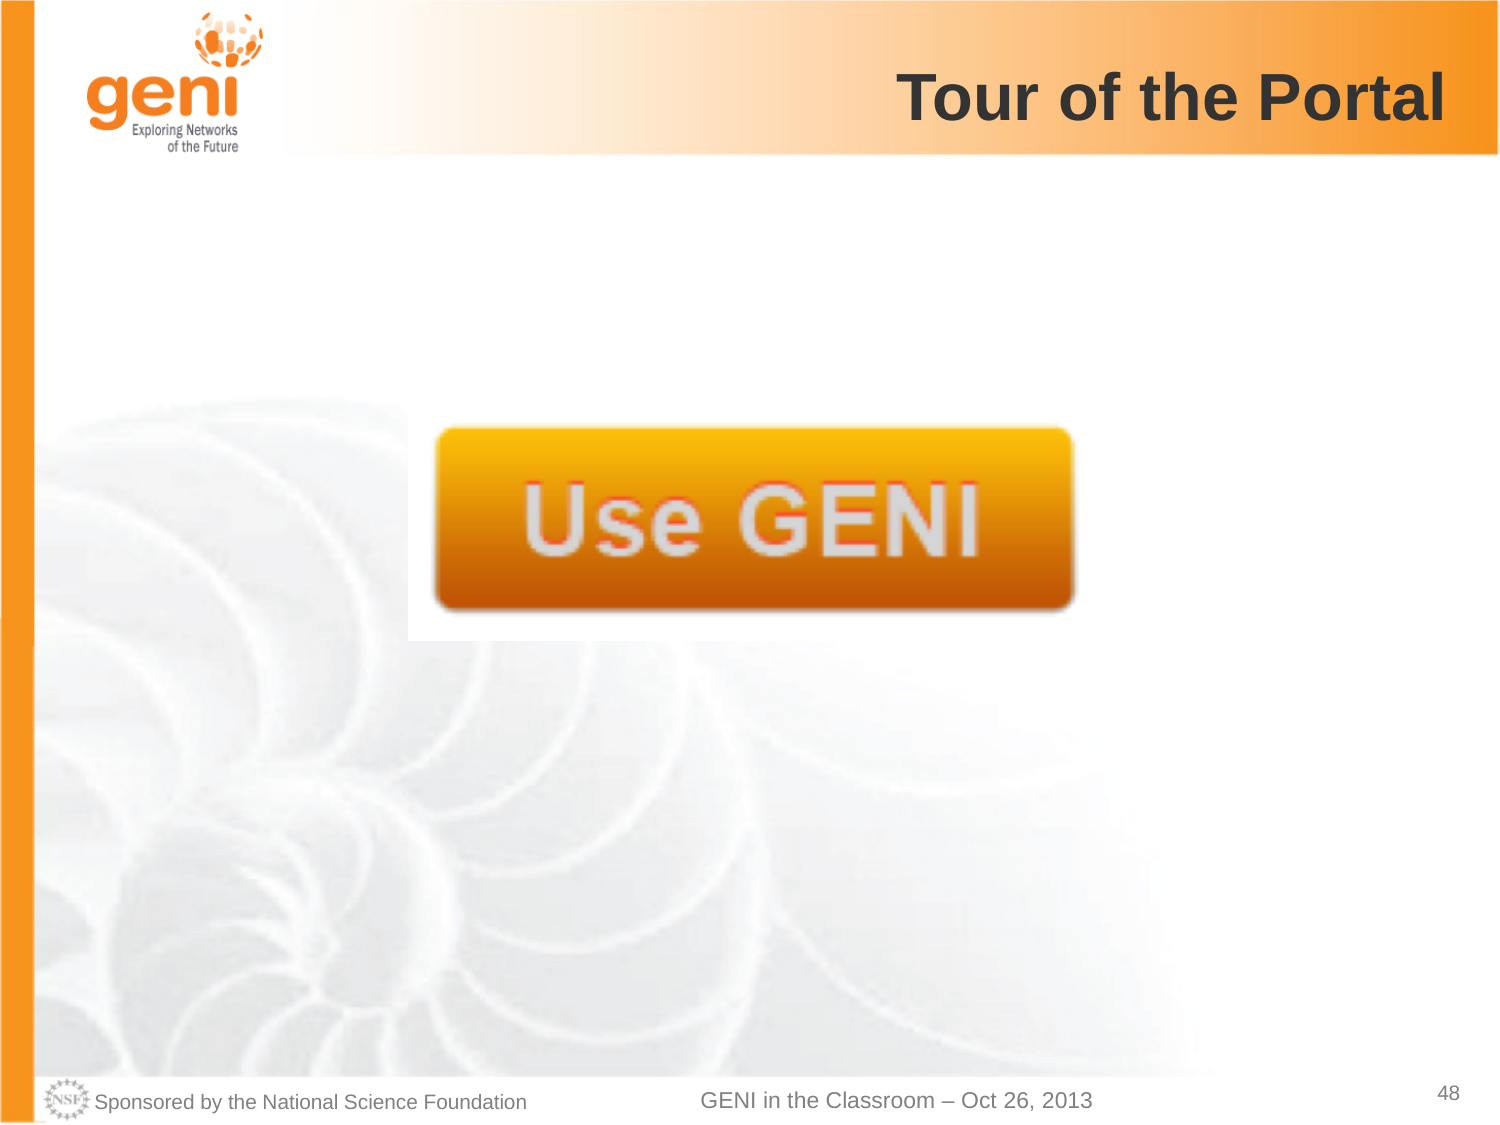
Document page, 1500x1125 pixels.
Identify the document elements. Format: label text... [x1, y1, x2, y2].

title Tour of the Portal [112, 0, 1463, 188]
picture [0, 0, 1500, 1125]
